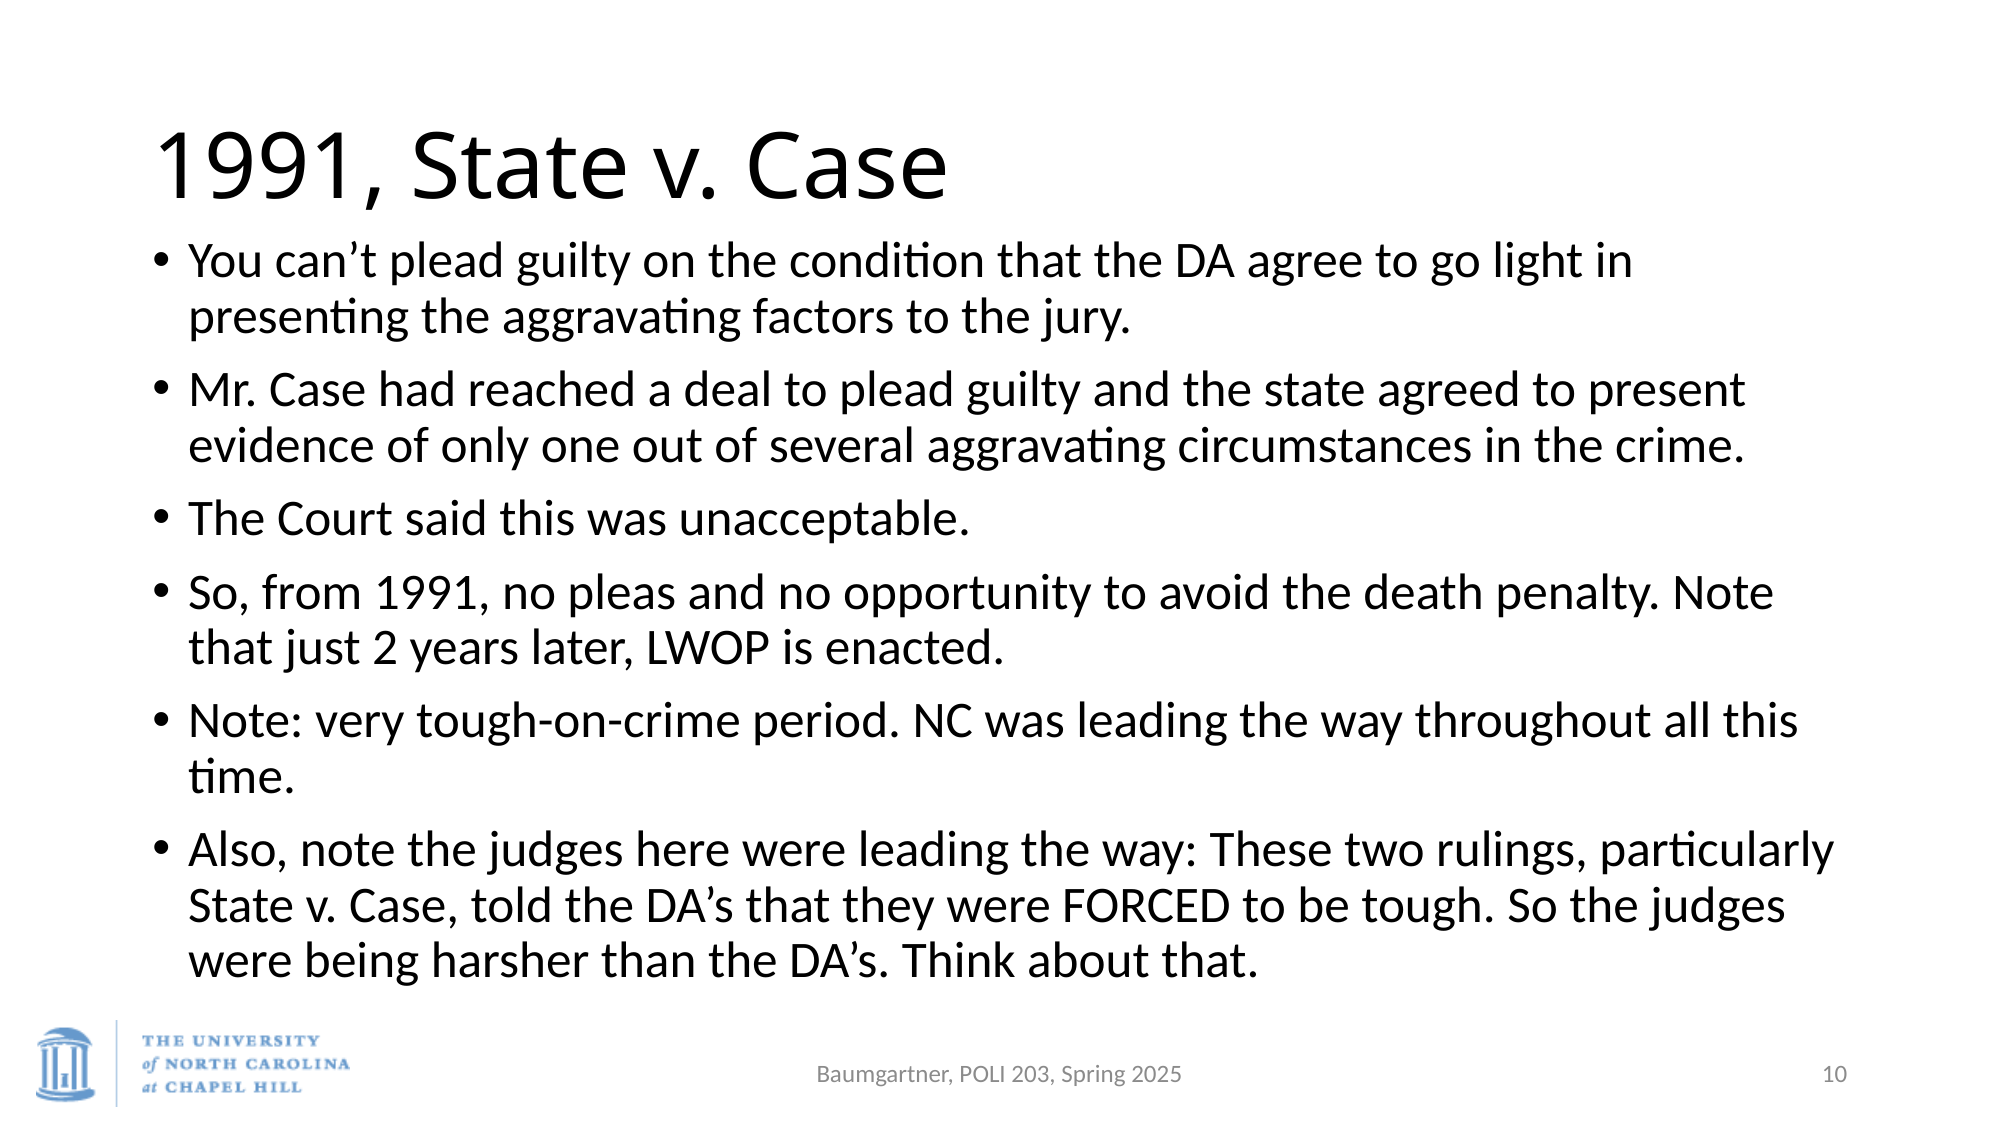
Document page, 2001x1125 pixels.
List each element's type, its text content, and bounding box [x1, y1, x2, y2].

picture [36, 1020, 350, 1107]
title 1991, State v. Case [137, 59, 1863, 226]
slide_number 10 [1412, 1042, 1863, 1103]
footer Baumgartner, POLI 203, Spring 2025 [662, 1042, 1338, 1103]
list You can’t plead guilty on the condition that the DA agree to go light in presenting the aggravating factors to the jury. Mr. Case had reached a deal to plead guilty and the state agreed to present evidence of only one out of several aggravating circumstances in the crime. The Court said this was unacceptable. So, from 1991, no pleas and no opportunity to avoid the death penalty. Note that just 2 years later, LWOP is enacted. Note: very tough-on-crime period. NC was leading the way throughout all this time. Also, note the judges here were leading the way: These two rulings, particularly State v. Case, told the DA’s that they were FORCED to be tough. So the judges were being harsher than the DA’s. Think about that. [137, 226, 1863, 1014]
